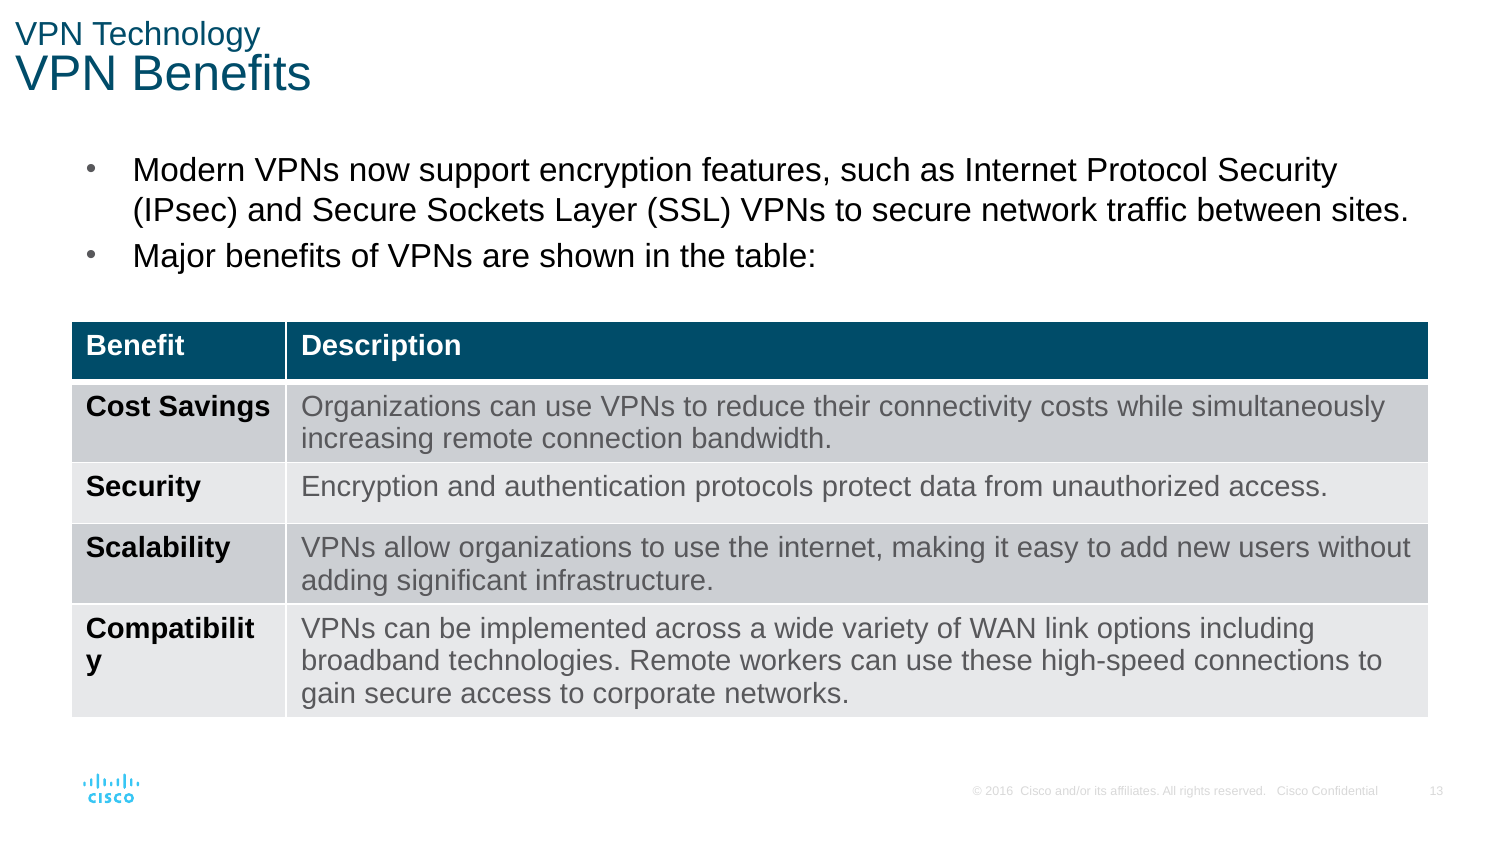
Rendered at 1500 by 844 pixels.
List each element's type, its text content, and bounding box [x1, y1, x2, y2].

table_header Benefit [72, 322, 285, 379]
table_cell Security [72, 463, 285, 523]
table_cell Organizations can use VPNs to reduce their connectivity costs while simultaneously increasing remote connection bandwidth. [287, 385, 1428, 462]
table_cell VPNs can be implemented across a wide variety of WAN link options including broadband technologies. Remote workers can use these high-speed connections to gain secure access to corporate networks. [287, 605, 1428, 717]
table_cell Scalability [72, 524, 285, 603]
table_header Description [287, 322, 1428, 379]
list Modern VPNs now support encryption features, such as Internet Protocol Security (IPsec) and Secure Sockets Layer (SSL) VPNs to secure network traffic between sites. Major benefits of VPNs are shown in the table: [70, 140, 1430, 297]
table_cell Compatibility [72, 605, 285, 717]
table_cell VPNs allow organizations to use the internet, making it easy to add new users without adding significant infrastructure. [287, 524, 1428, 603]
title VPN Technology VPN Benefits [0, 0, 1369, 121]
table_cell Encryption and authentication protocols protect data from unauthorized access. [287, 463, 1428, 523]
table_cell Cost Savings [72, 385, 285, 462]
